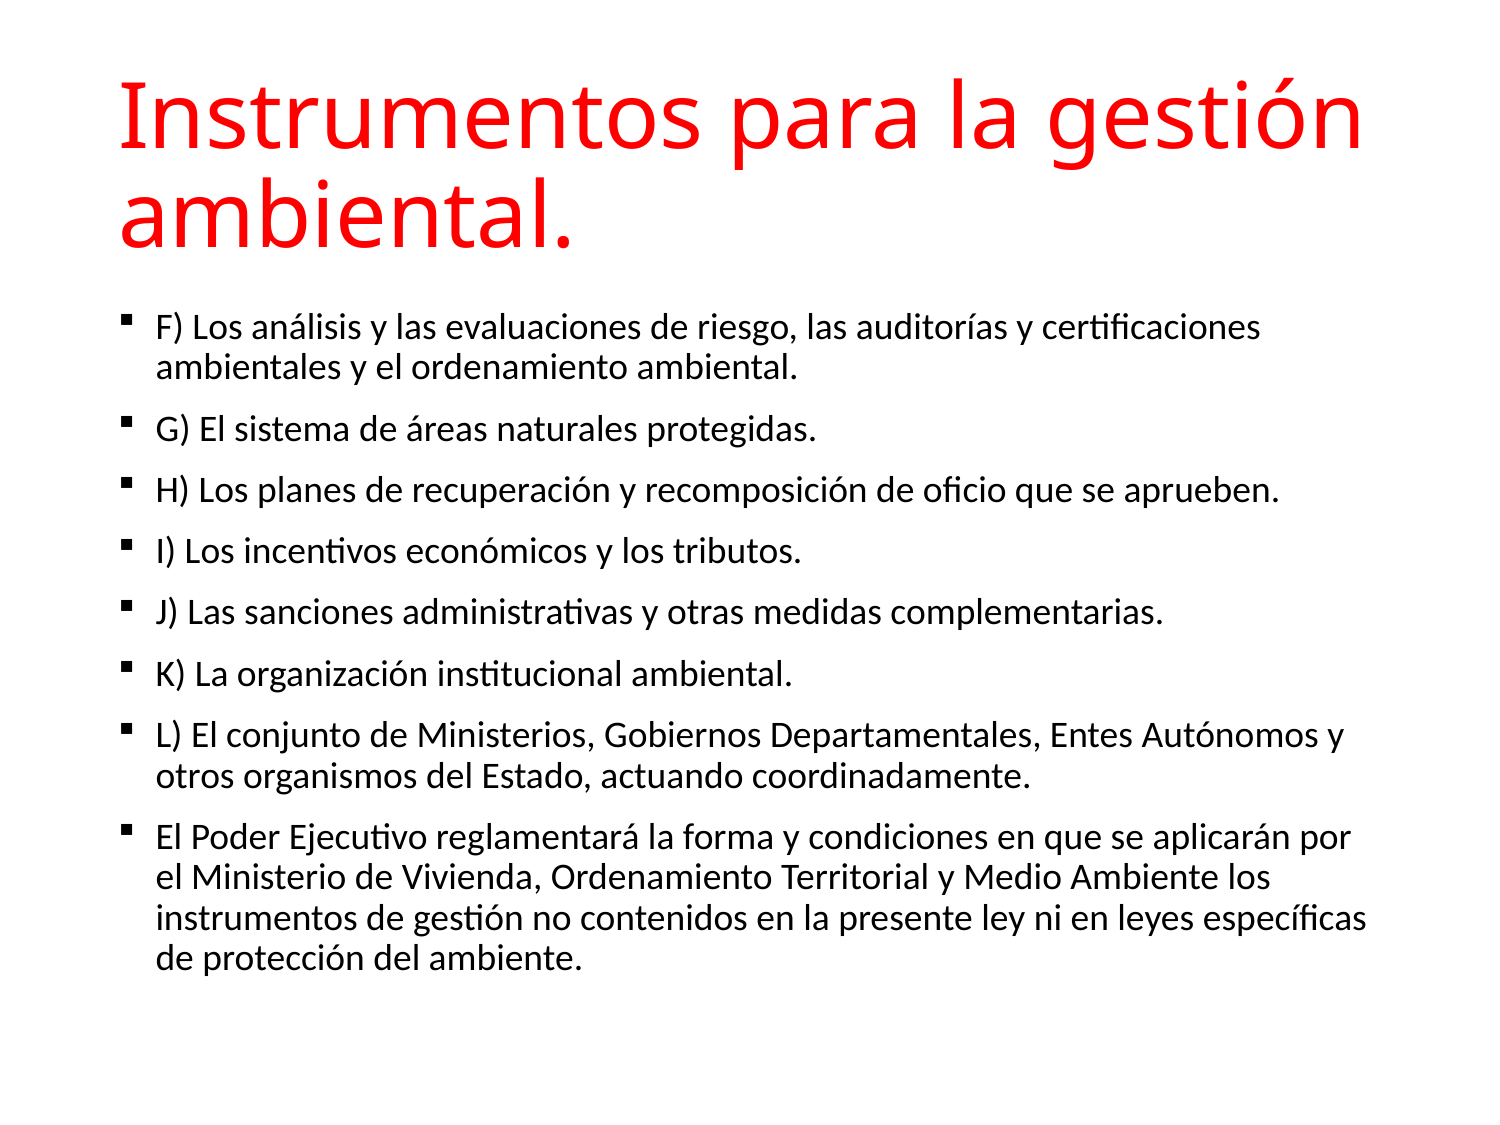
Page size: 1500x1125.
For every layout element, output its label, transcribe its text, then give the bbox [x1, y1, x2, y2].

list F) Los análisis y las evaluaciones de riesgo, las auditorías y certificaciones ambientales y el ordenamiento ambiental. G) El sistema de áreas naturales protegidas. H) Los planes de recuperación y recomposición de oficio que se aprueben. I) Los incentivos económicos y los tributos. J) Las sanciones administrativas y otras medidas complementarias. K) La organización institucional ambiental. L) El conjunto de Ministerios, Gobiernos Departamentales, Entes Autónomos y otros organismos del Estado, actuando coordinadamente. El Poder Ejecutivo reglamentará la forma y condiciones en que se aplicarán por el Ministerio de Vivienda, Ordenamiento Territorial y Medio Ambiente los instrumentos de gestión no contenidos en la presente ley ni en leyes específicas de protección del ambiente. [103, 299, 1397, 1014]
title Instrumentos para la gestión ambiental. [103, 59, 1397, 278]
